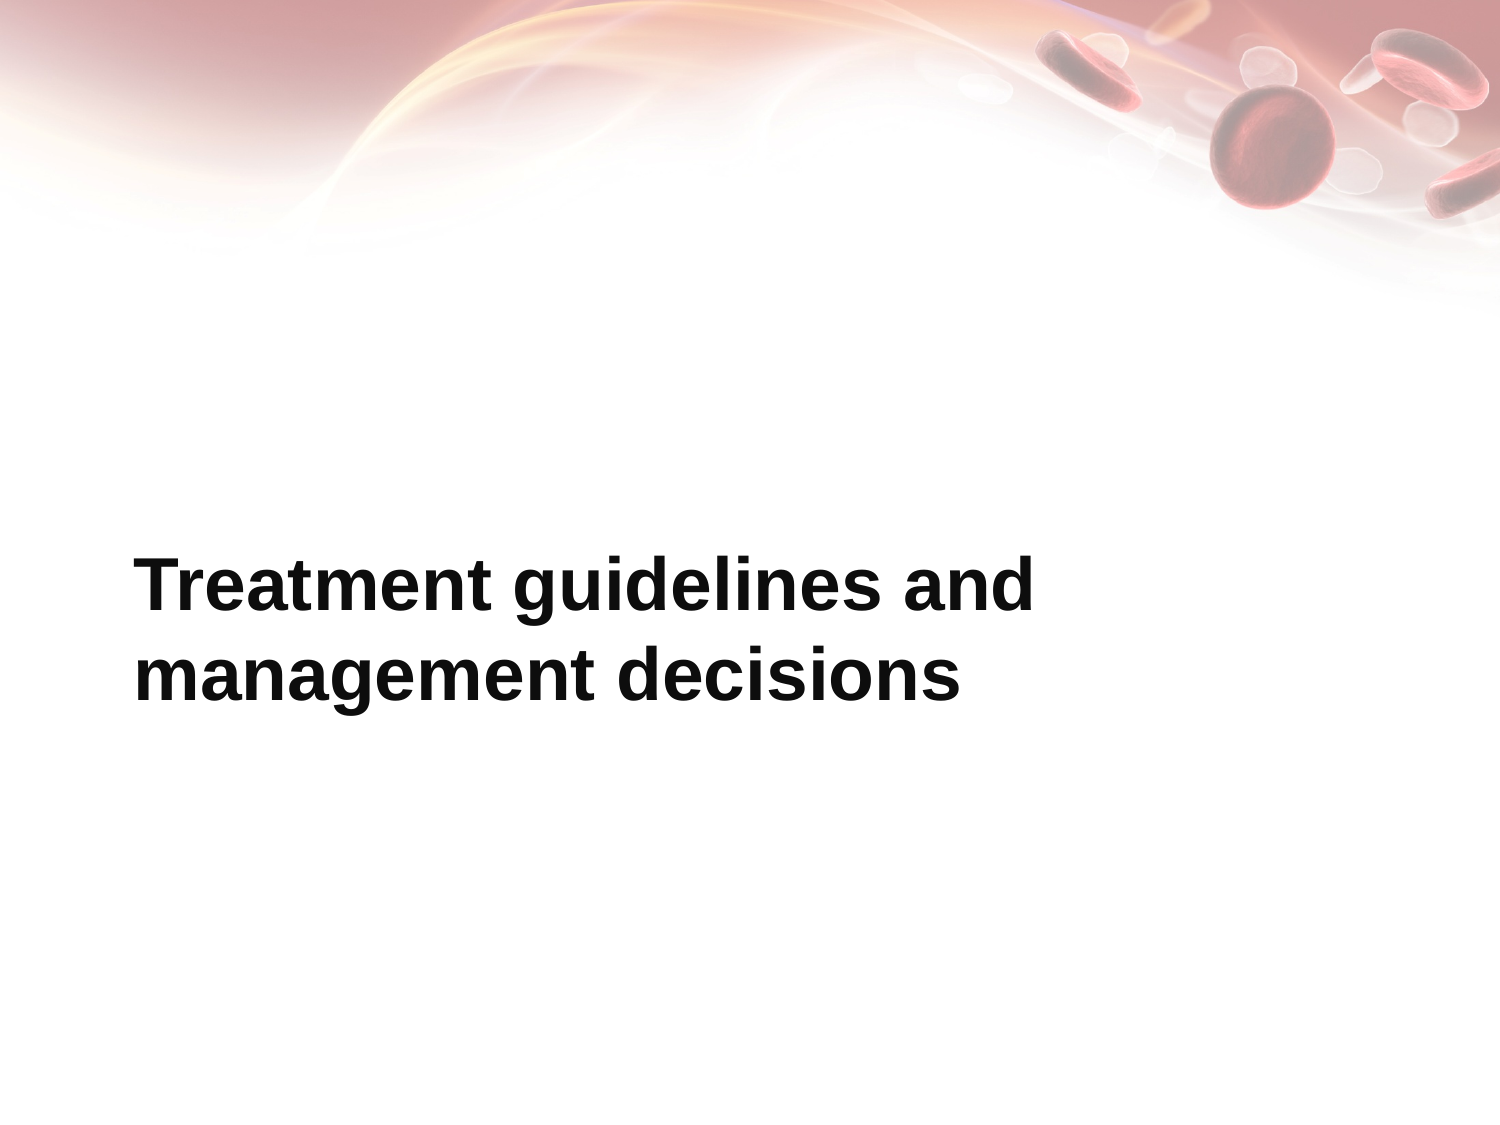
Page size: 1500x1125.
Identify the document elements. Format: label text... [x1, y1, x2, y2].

picture [0, 0, 1500, 1125]
list Treatment guidelines and management decisions [118, 476, 1394, 724]
